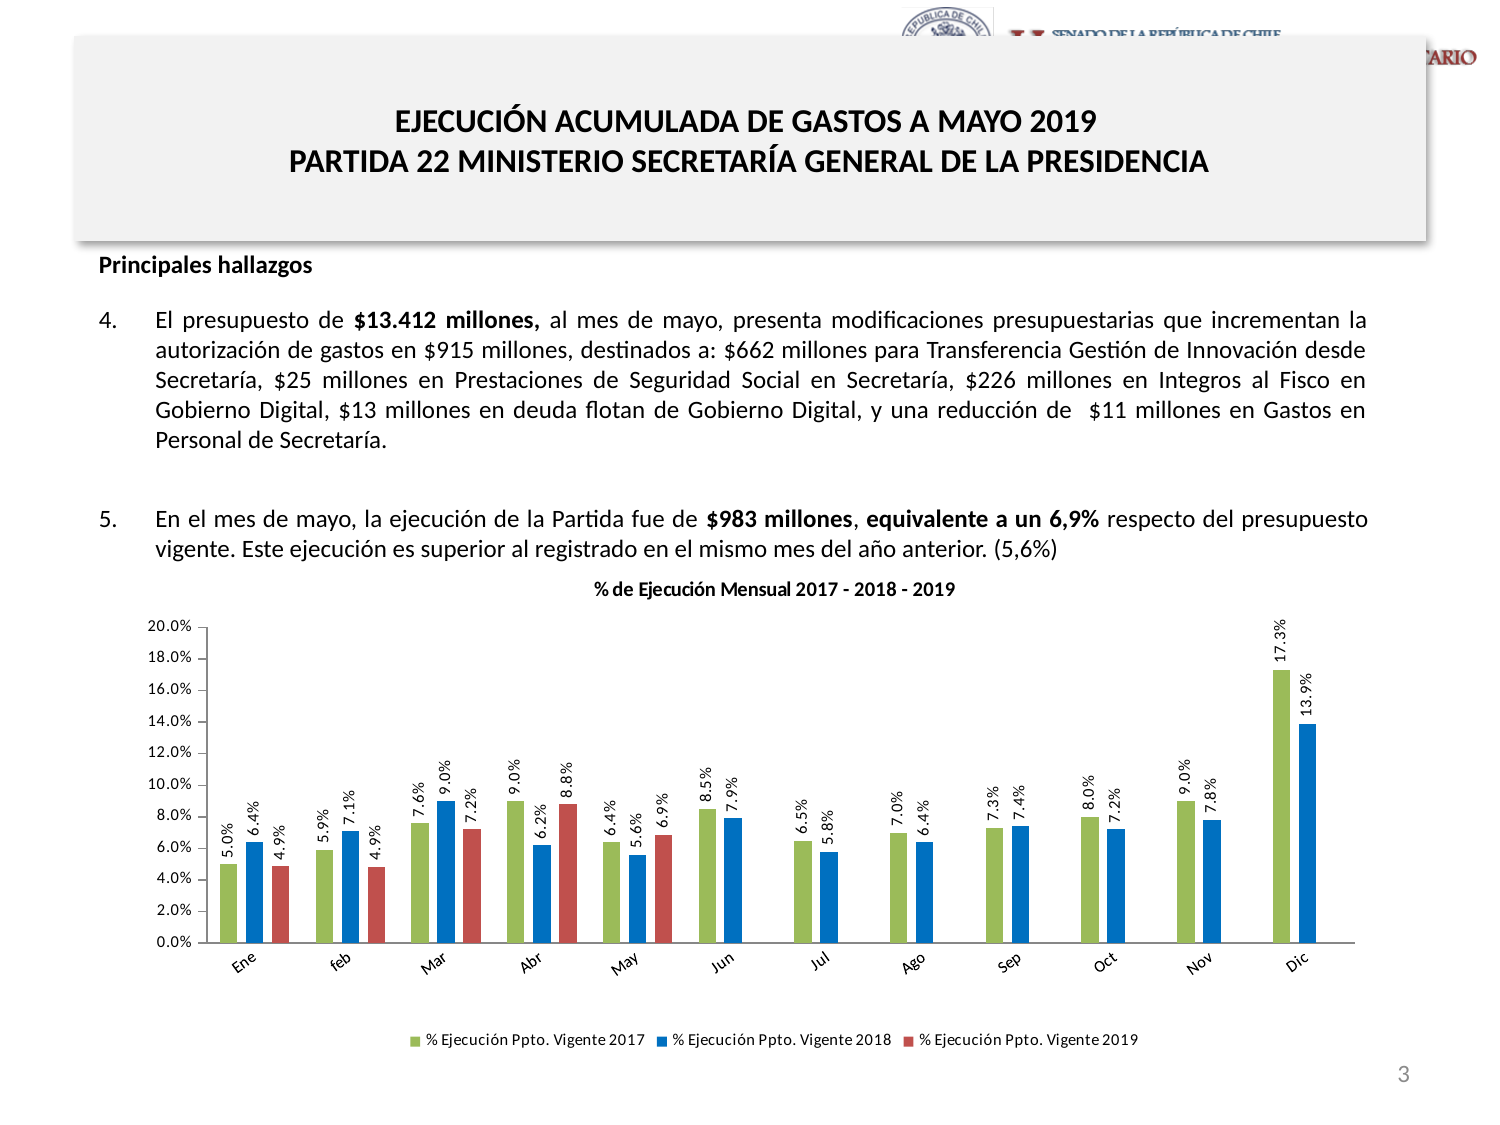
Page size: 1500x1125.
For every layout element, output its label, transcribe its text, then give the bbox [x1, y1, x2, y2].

chart [147, 555, 1384, 1057]
title EJECUCIÓN ACUMULADA DE GASTOS A MAYO 2019 PARTIDA 22 MINISTERIO SECRETARÍA GENERAL DE LA PRESIDENCIA [75, 36, 1425, 241]
text_box Principales hallazgos El presupuesto de $13.412 millones, al mes de mayo, presenta modificaciones presupuestarias que incrementan la autorización de gastos en $915 millones, destinados a: $662 millones para Transferencia Gestión de Innovación desde Secretaría, $25 millones en Prestaciones de Seguridad Social en Secretaría, $226 millones en Integros al Fisco en Gobierno Digital, $13 millones en deuda flotan de Gobierno Digital, y una reducción de $11 millones en Gastos en Personal de Secretaría. En el mes de mayo, la ejecución de la Partida fue de $983 millones, equivalente a un 6,9% respecto del presupuesto vigente. Este ejecución es superior al registrado en el mismo mes del año anterior. (5,6%) [84, 241, 1384, 571]
picture [901, 3, 1500, 117]
slide_number 3 [1074, 1042, 1425, 1103]
